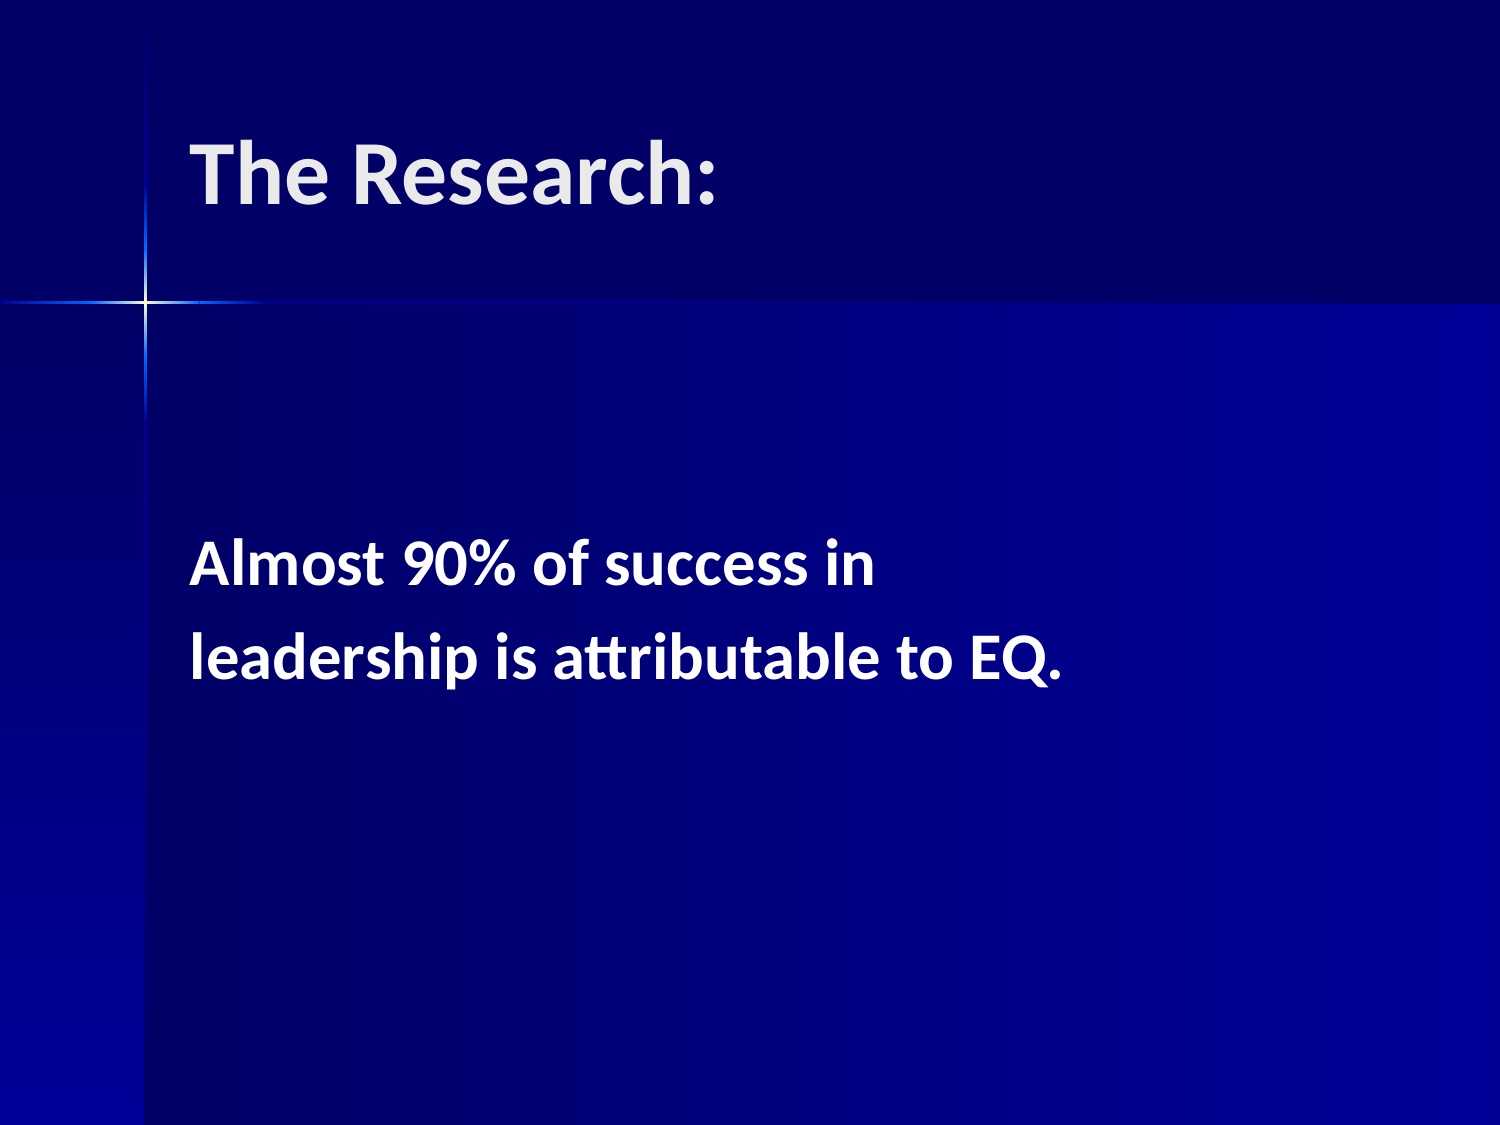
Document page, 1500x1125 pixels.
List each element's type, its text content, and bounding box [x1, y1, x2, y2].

list Almost 90% of success in leadership is attributable to EQ. [174, 324, 1413, 1000]
title The Research: [174, 50, 1413, 285]
